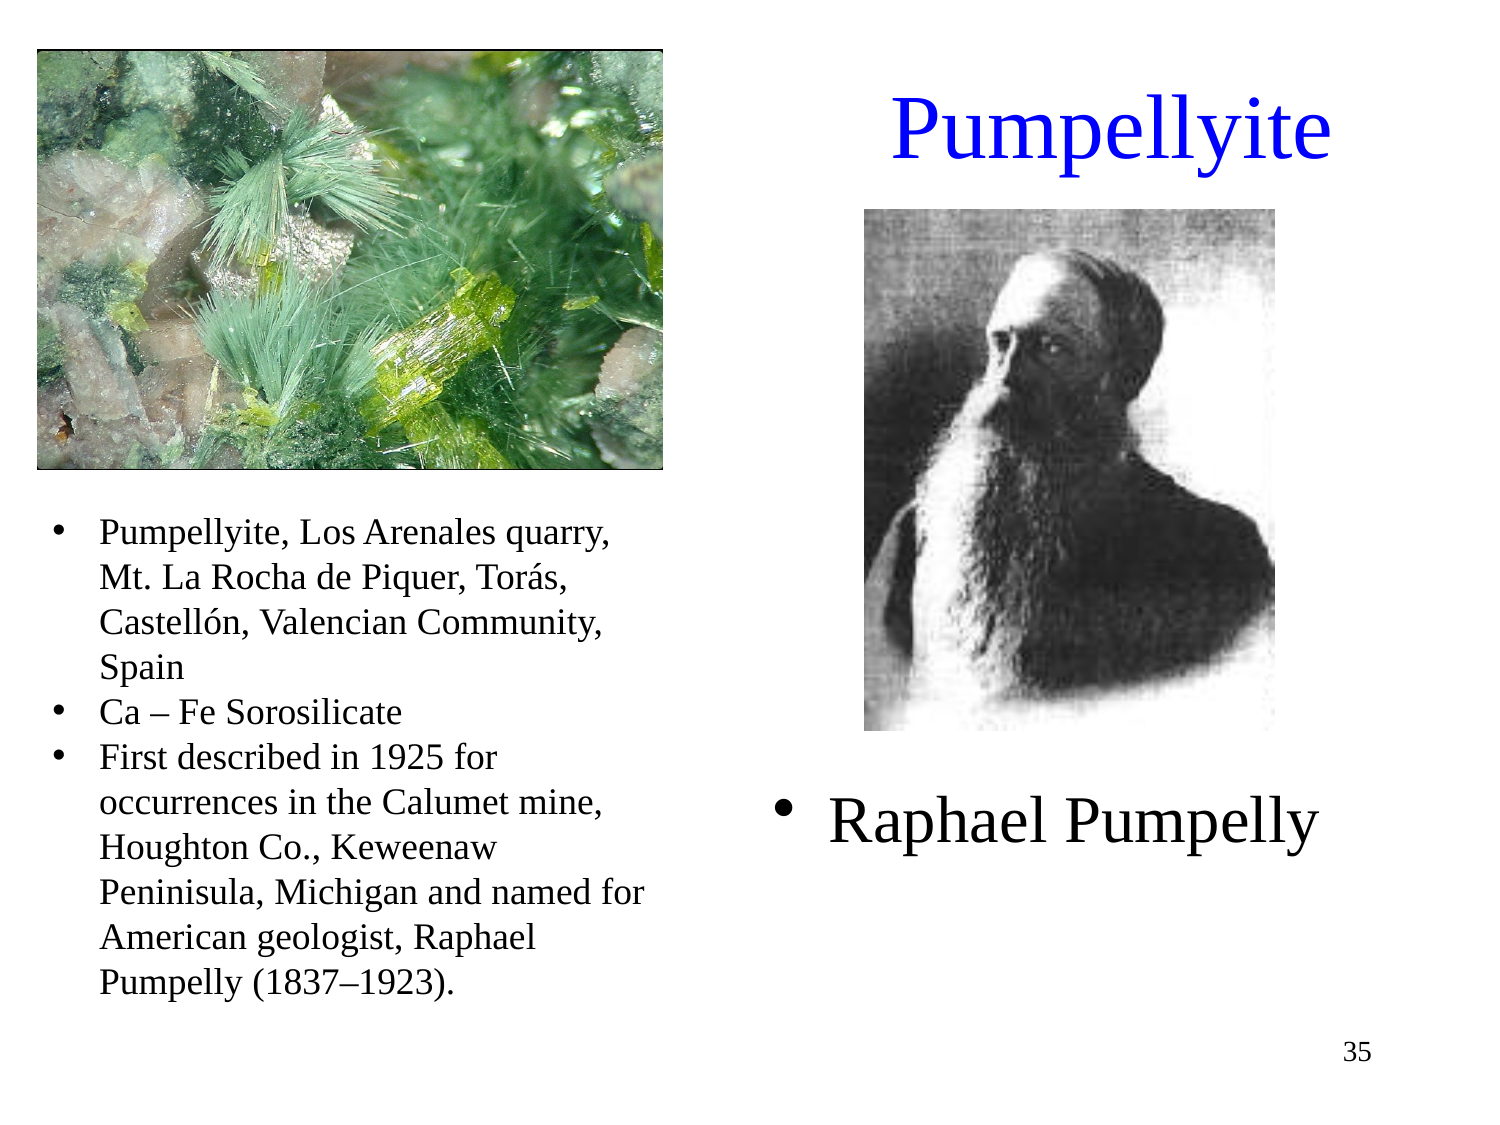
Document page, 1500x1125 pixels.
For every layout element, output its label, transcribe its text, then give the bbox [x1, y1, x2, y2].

title Pumpellyite [787, 27, 1438, 216]
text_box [37, 49, 663, 470]
list Raphael Pumpelly [757, 767, 1383, 878]
text_box Pumpellyite, Los Arenales quarry, Mt. La Rocha de Piquer, Torás, Castellón, Valencian Community, Spain Ca – Fe Sorosilicate First described in 1925 for occurrences in the Calumet mine, Houghton Co., Keweenaw Peninisula, Michigan and named for American geologist, Raphael Pumpelly (1837–1923). [37, 499, 663, 1010]
slide_number 35 [1074, 1024, 1388, 1101]
picture [864, 209, 1276, 732]
